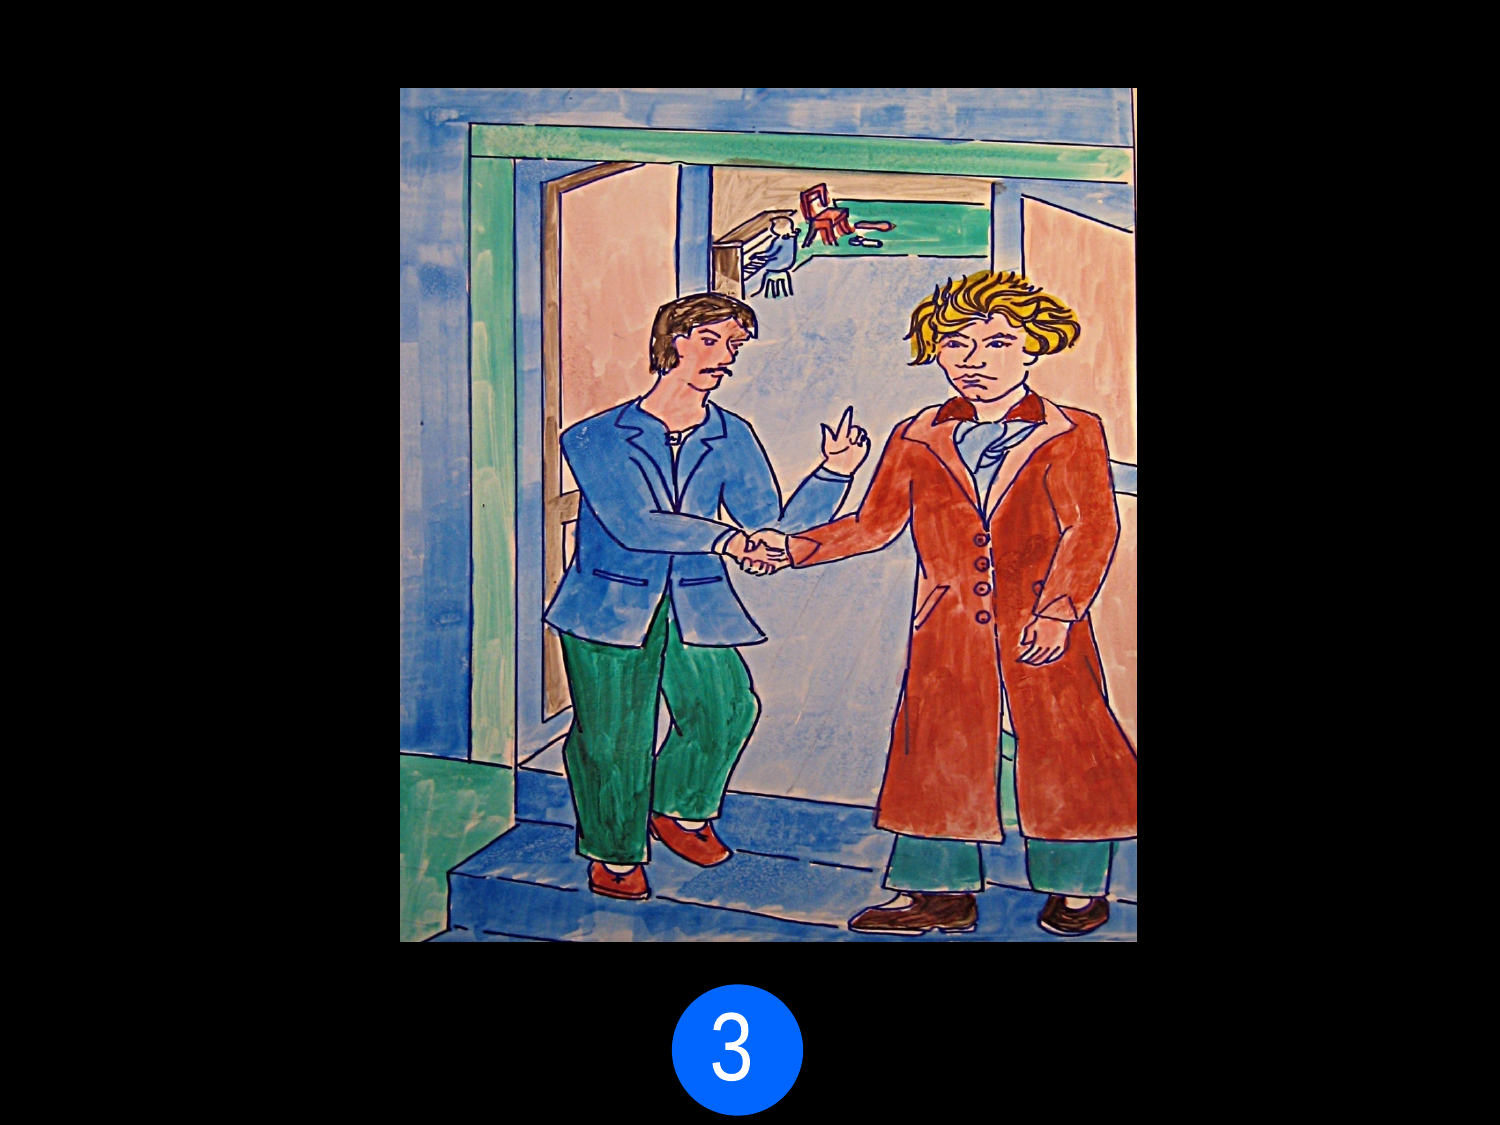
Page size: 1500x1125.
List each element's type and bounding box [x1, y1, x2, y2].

list [399, 87, 1138, 943]
text_box [675, 987, 801, 1113]
